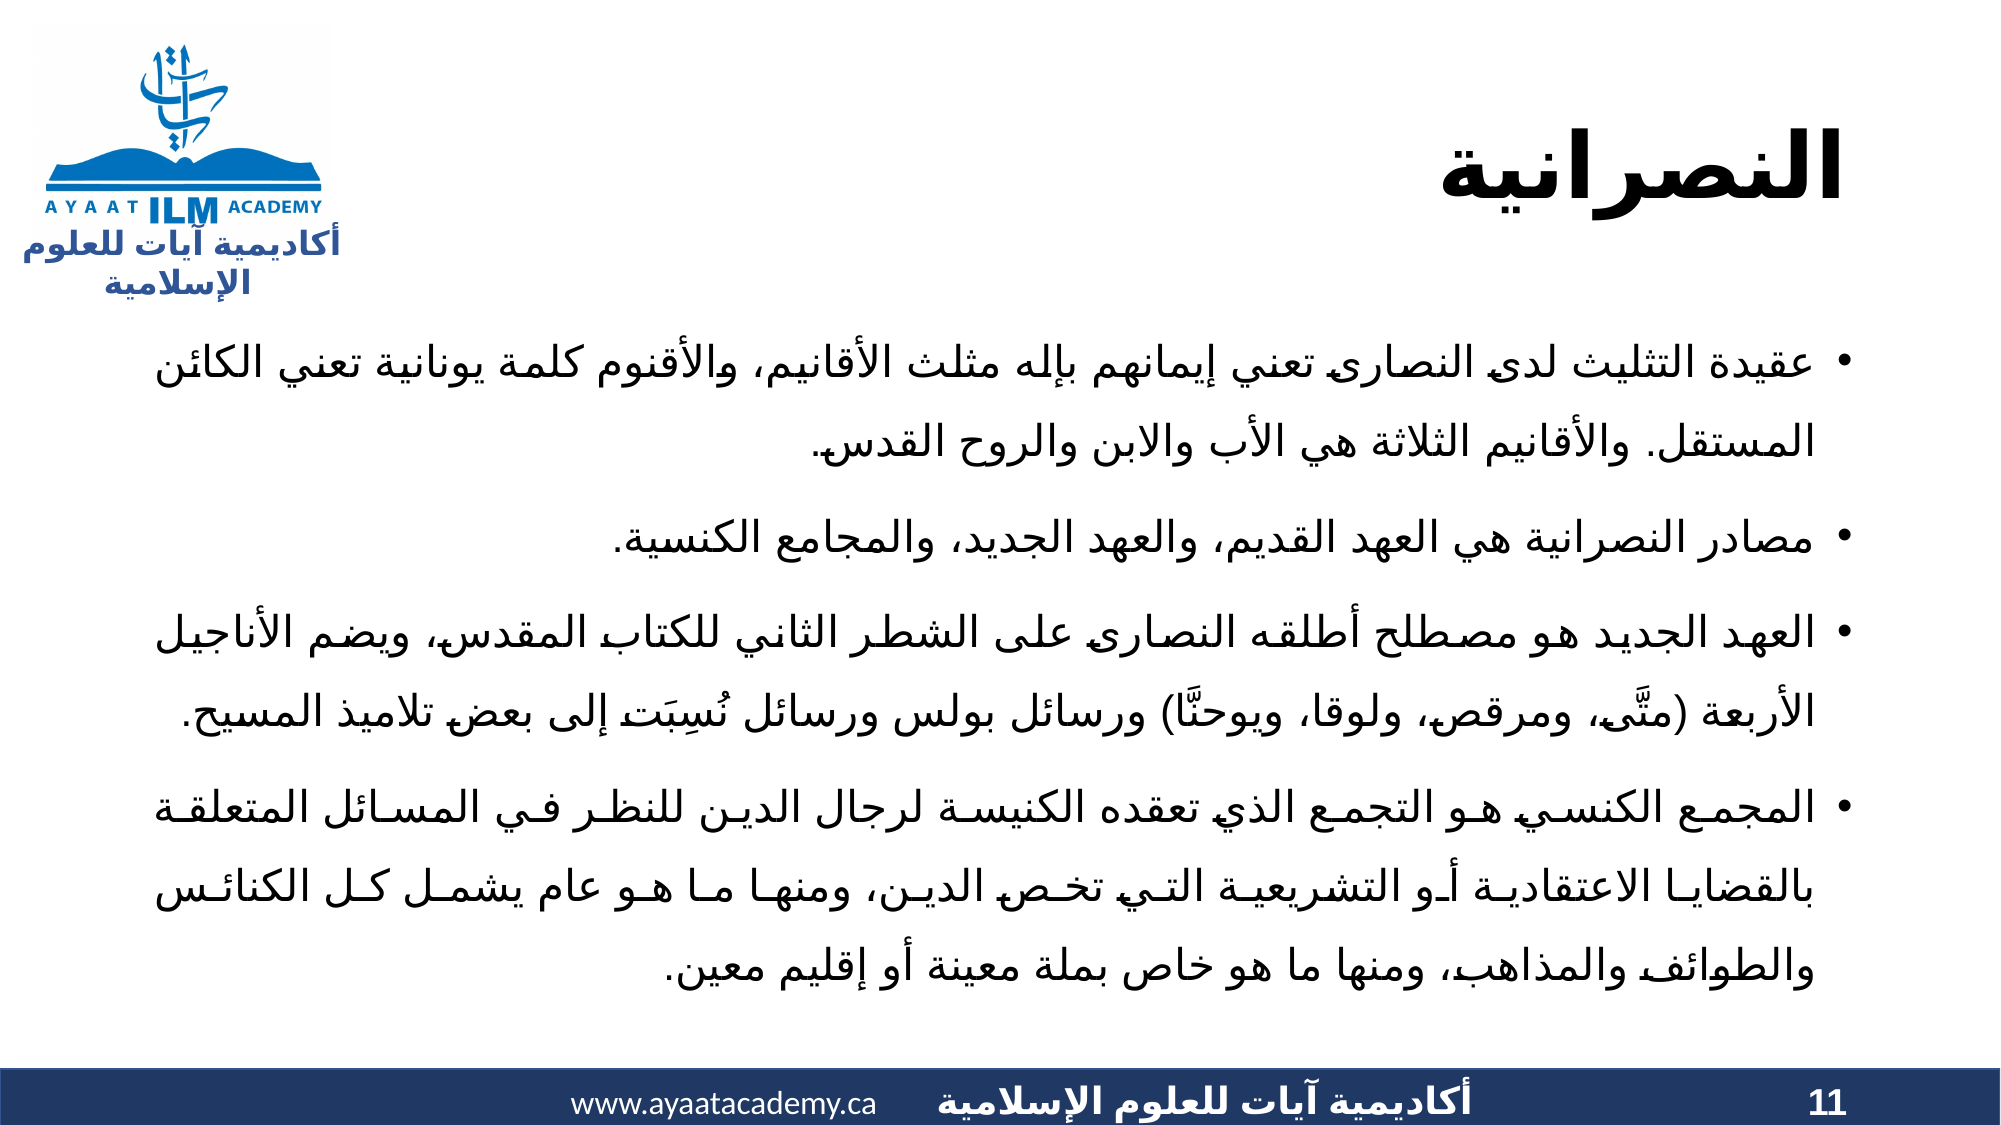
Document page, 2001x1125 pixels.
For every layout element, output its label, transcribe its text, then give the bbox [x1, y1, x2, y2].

title النصرانية [137, 59, 1863, 278]
picture [32, 21, 332, 241]
list عقيدة التثليث لدى النصارى تعني إيمانهم بإله مثلث الأقانيم، والأقنوم كلمة يونانية تعني الكائن المستقل. والأقانيم الثلاثة هي الأب والابن والروح القدس. مصادر النصرانية هي العهد القديم، والعهد الجديد، والمجامع الكنسية. العهد الجديد هو مصطلح أطلقه النصارى على الشطر الثاني للكتاب المقدس، ويضم الأناجيل الأربعة (متَّى، ومرقص، ولوقا، ويوحنَّا) ورسائل بولس ورسائل نُسِبَت إلى بعض تلاميذ المسيح. المجمع الكنسي هو التجمع الذي تعقده الكنيسة لرجال الدين للنظر في المسائل المتعلقة بالقضايا الاعتقادية أو التشريعية التي تخص الدين، ومنها ما هو عام يشمل كل الكنائس والطوائف والمذاهب، ومنها ما هو خاص بملة معينة أو إقليم معين. [139, 299, 1865, 1014]
slide_number 11 [1412, 1070, 1863, 1125]
